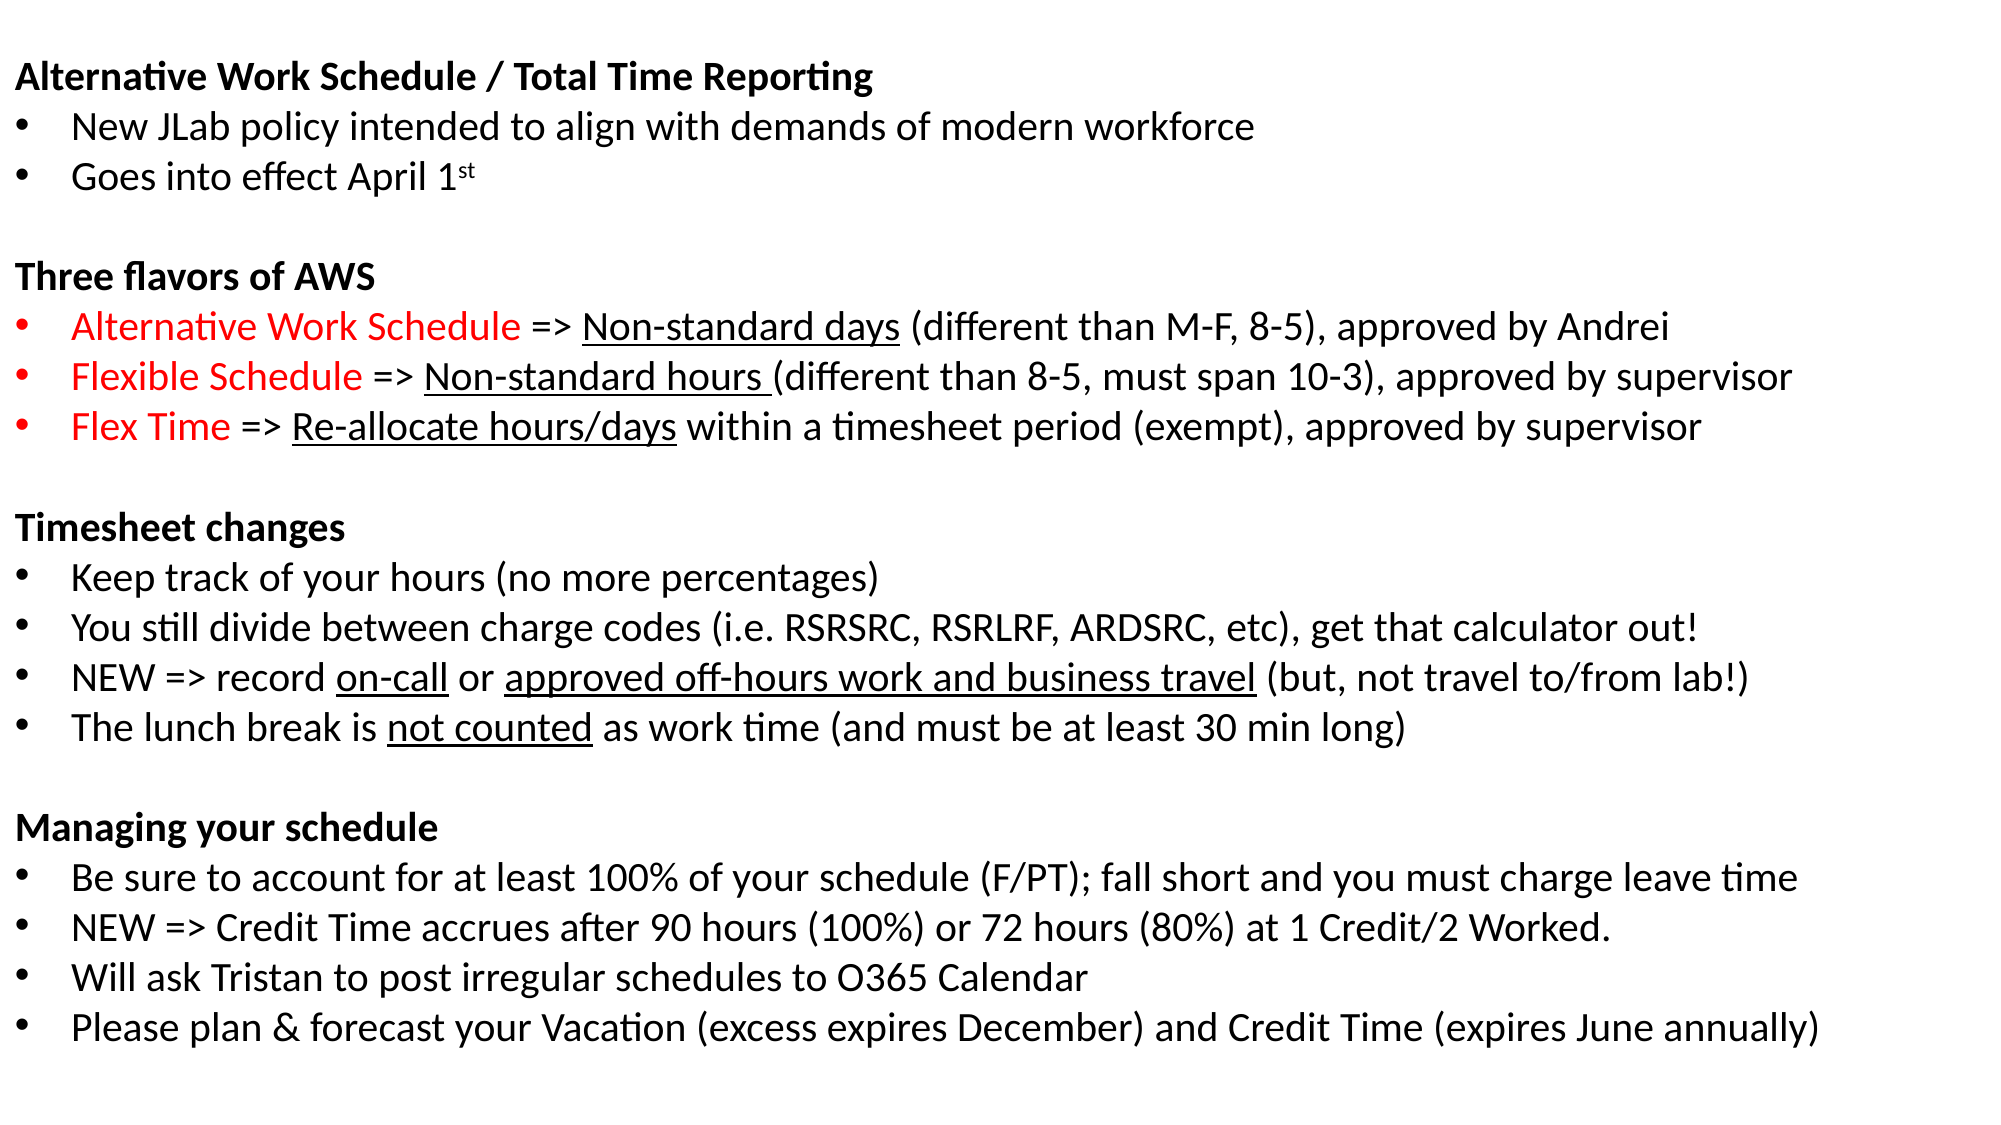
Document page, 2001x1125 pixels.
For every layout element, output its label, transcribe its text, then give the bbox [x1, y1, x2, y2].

text_box Alternative Work Schedule / Total Time Reporting New JLab policy intended to align with demands of modern workforce Goes into effect April 1st Three flavors of AWS Alternative Work Schedule => Non-standard days (different than M-F, 8-5), approved by Andrei Flexible Schedule => Non-standard hours (different than 8-5, must span 10-3), approved by supervisor Flex Time => Re-allocate hours/days within a timesheet period (exempt), approved by supervisor Timesheet changes Keep track of your hours (no more percentages) You still divide between charge codes (i.e. RSRSRC, RSRLRF, ARDSRC, etc), get that calculator out! NEW => record on-call or approved off-hours work and business travel (but, not travel to/from lab!) The lunch break is not counted as work time (and must be at least 30 min long) Managing your schedule Be sure to account for at least 100% of your schedule (F/PT); fall short and you must charge leave time NEW => Credit Time accrues after 90 hours (100%) or 72 hours (80%) at 1 Credit/2 Worked. Will ask Tristan to post irregular schedules to O365 Calendar Please plan & forecast your Vacation (excess expires December) and Credit Time (expires June annually) [0, 41, 2000, 1057]
